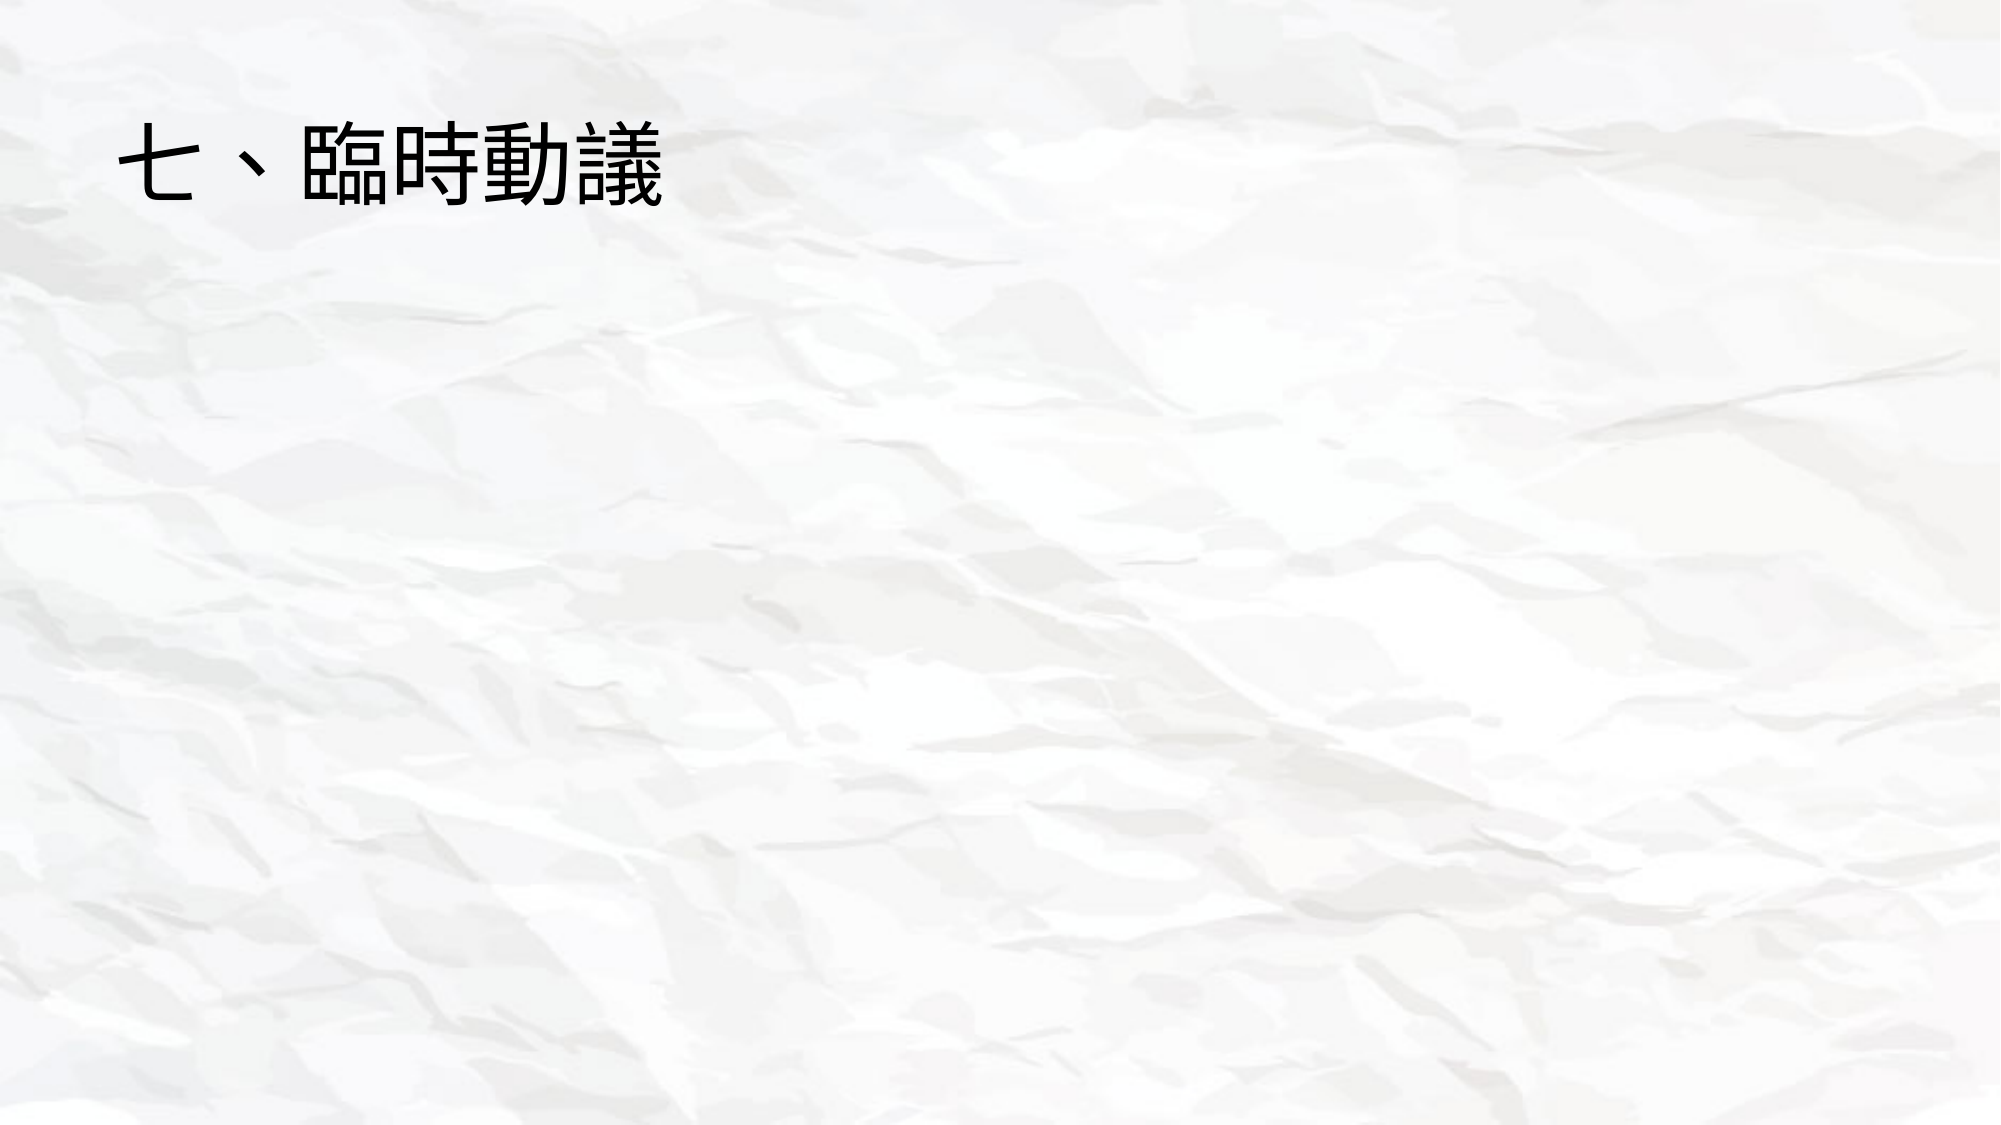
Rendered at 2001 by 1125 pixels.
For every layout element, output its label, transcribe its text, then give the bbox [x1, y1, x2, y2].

picture [0, 0, 2000, 1125]
title 七、臨時動議 [99, 59, 1863, 278]
